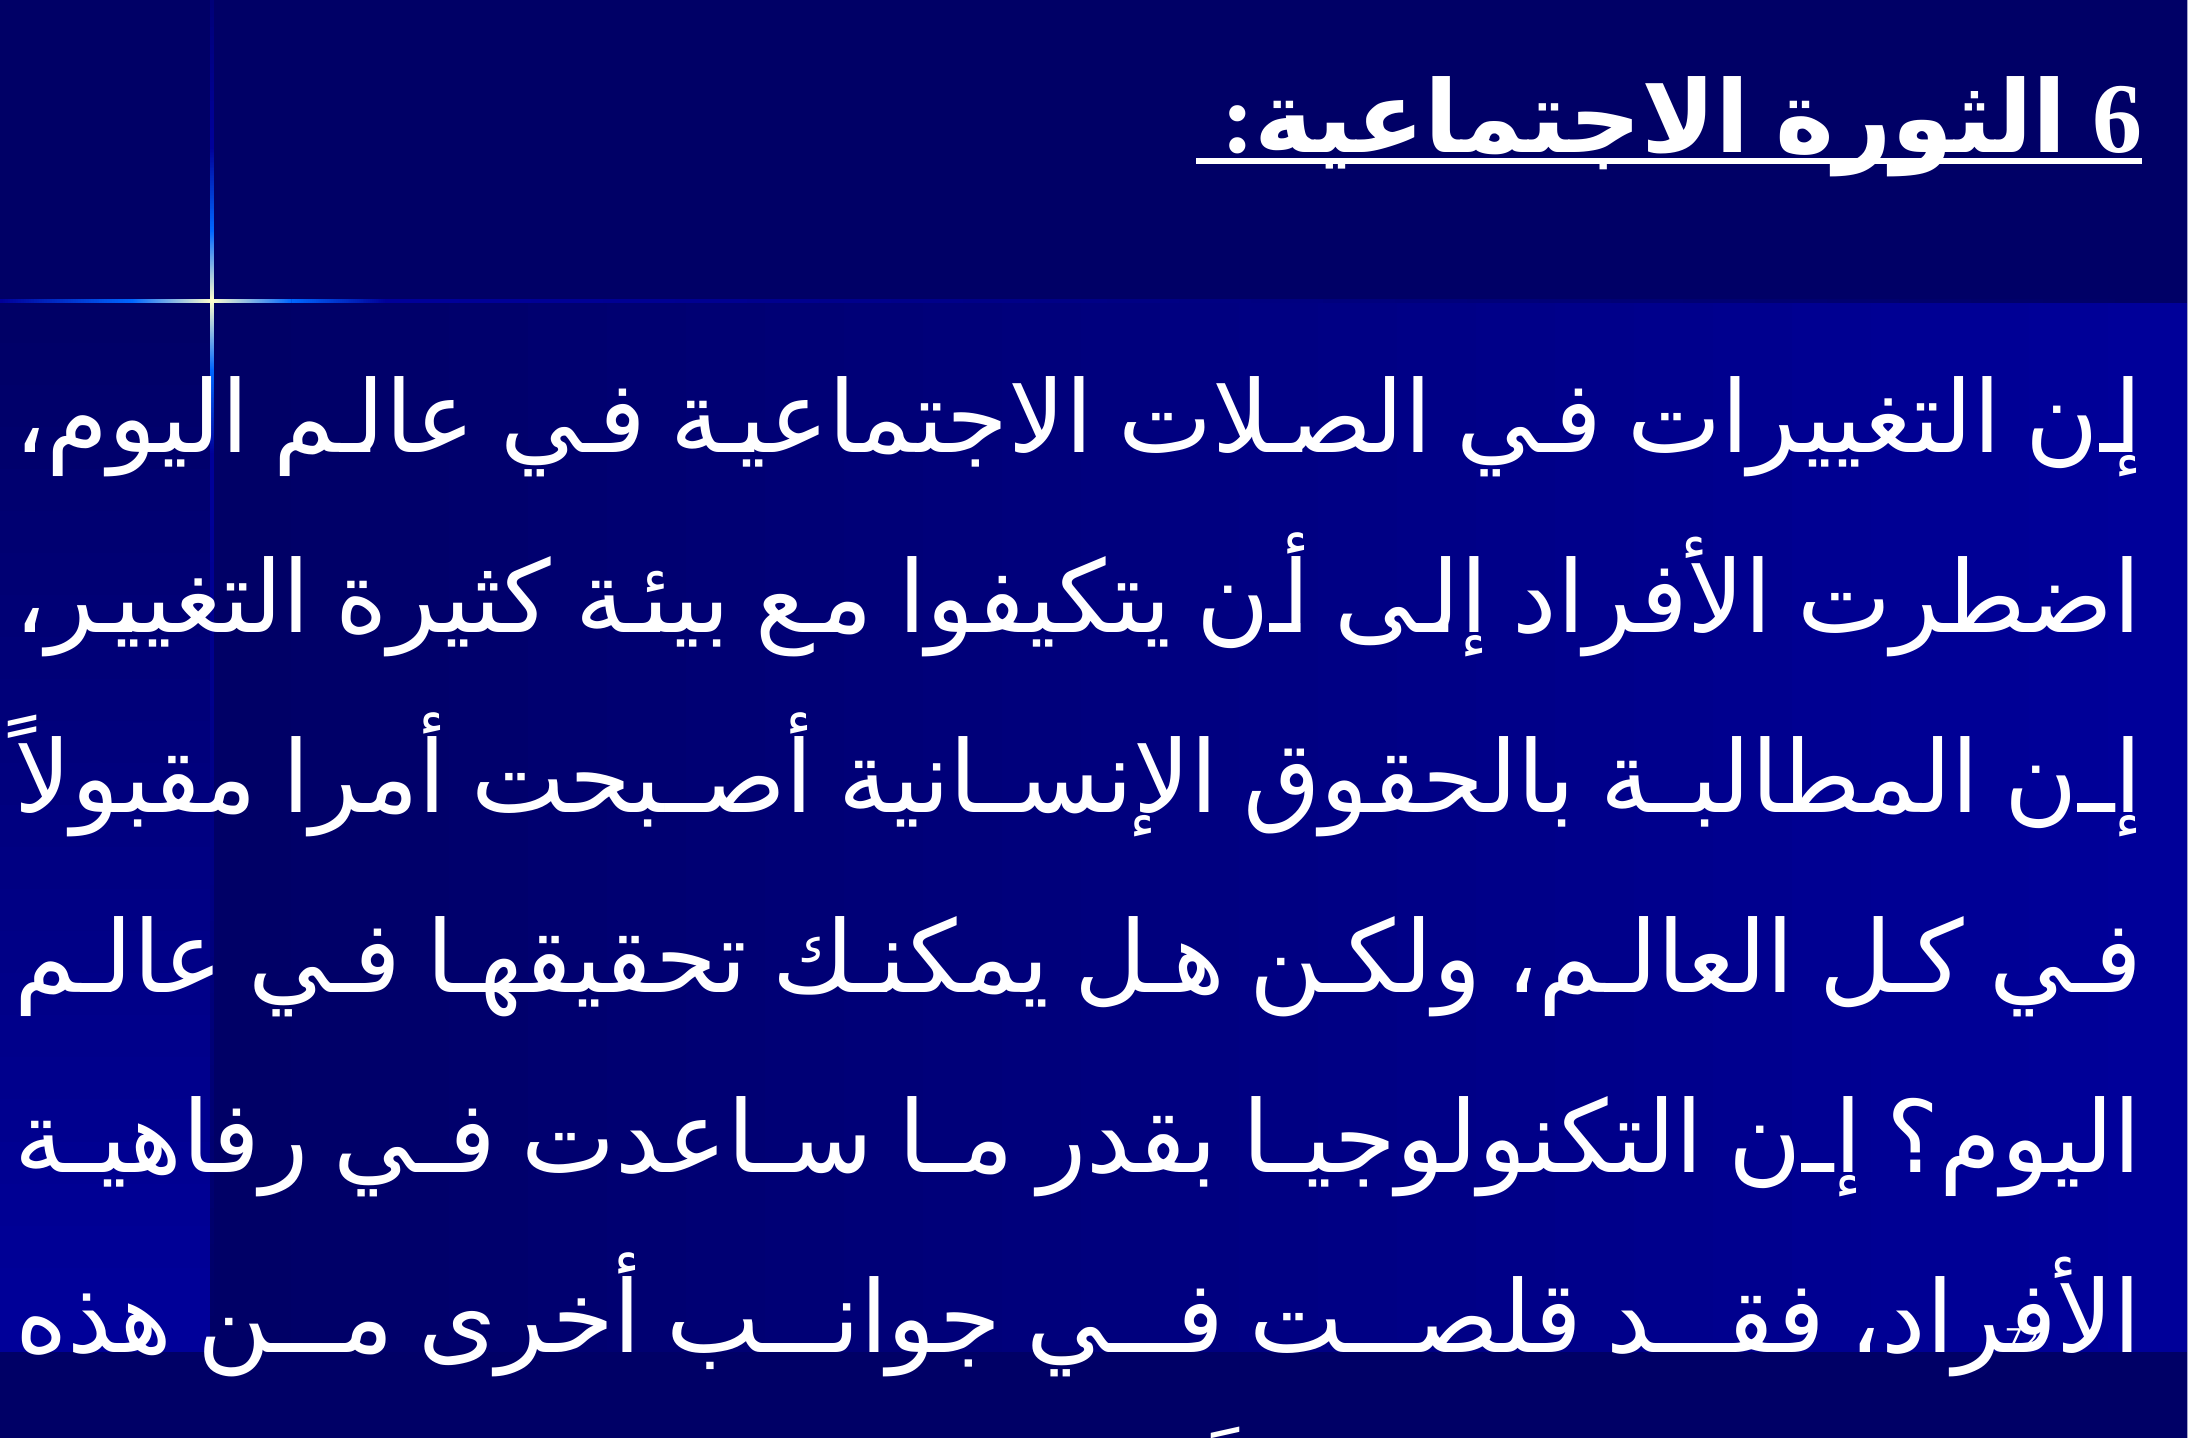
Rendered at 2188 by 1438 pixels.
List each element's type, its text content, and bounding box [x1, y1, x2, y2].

text_box 6 الثورة الاجتماعية: إن التغييرات في الصلات الاجتماعية في عالم اليوم، اضطرت الأفراد إلى أن يتكيفوا مع بيئة كثيرة التغيير، إن المطالبة بالحقوق الإنسانية أصبحت أمرا مقبولاً في كل العالم، ولكن هل يمكنك تحقيقها في عالم اليوم؟ إن التكنولوجيا بقدر ما ساعدت في رفاهية الأفراد، فقد قلصت في جوانب أخرى من هذه الرفاهية، وبدا ذلك جلياً في كثرة البطالة في صفوف العاملين خصوصاً، [0, 45, 2157, 1438]
